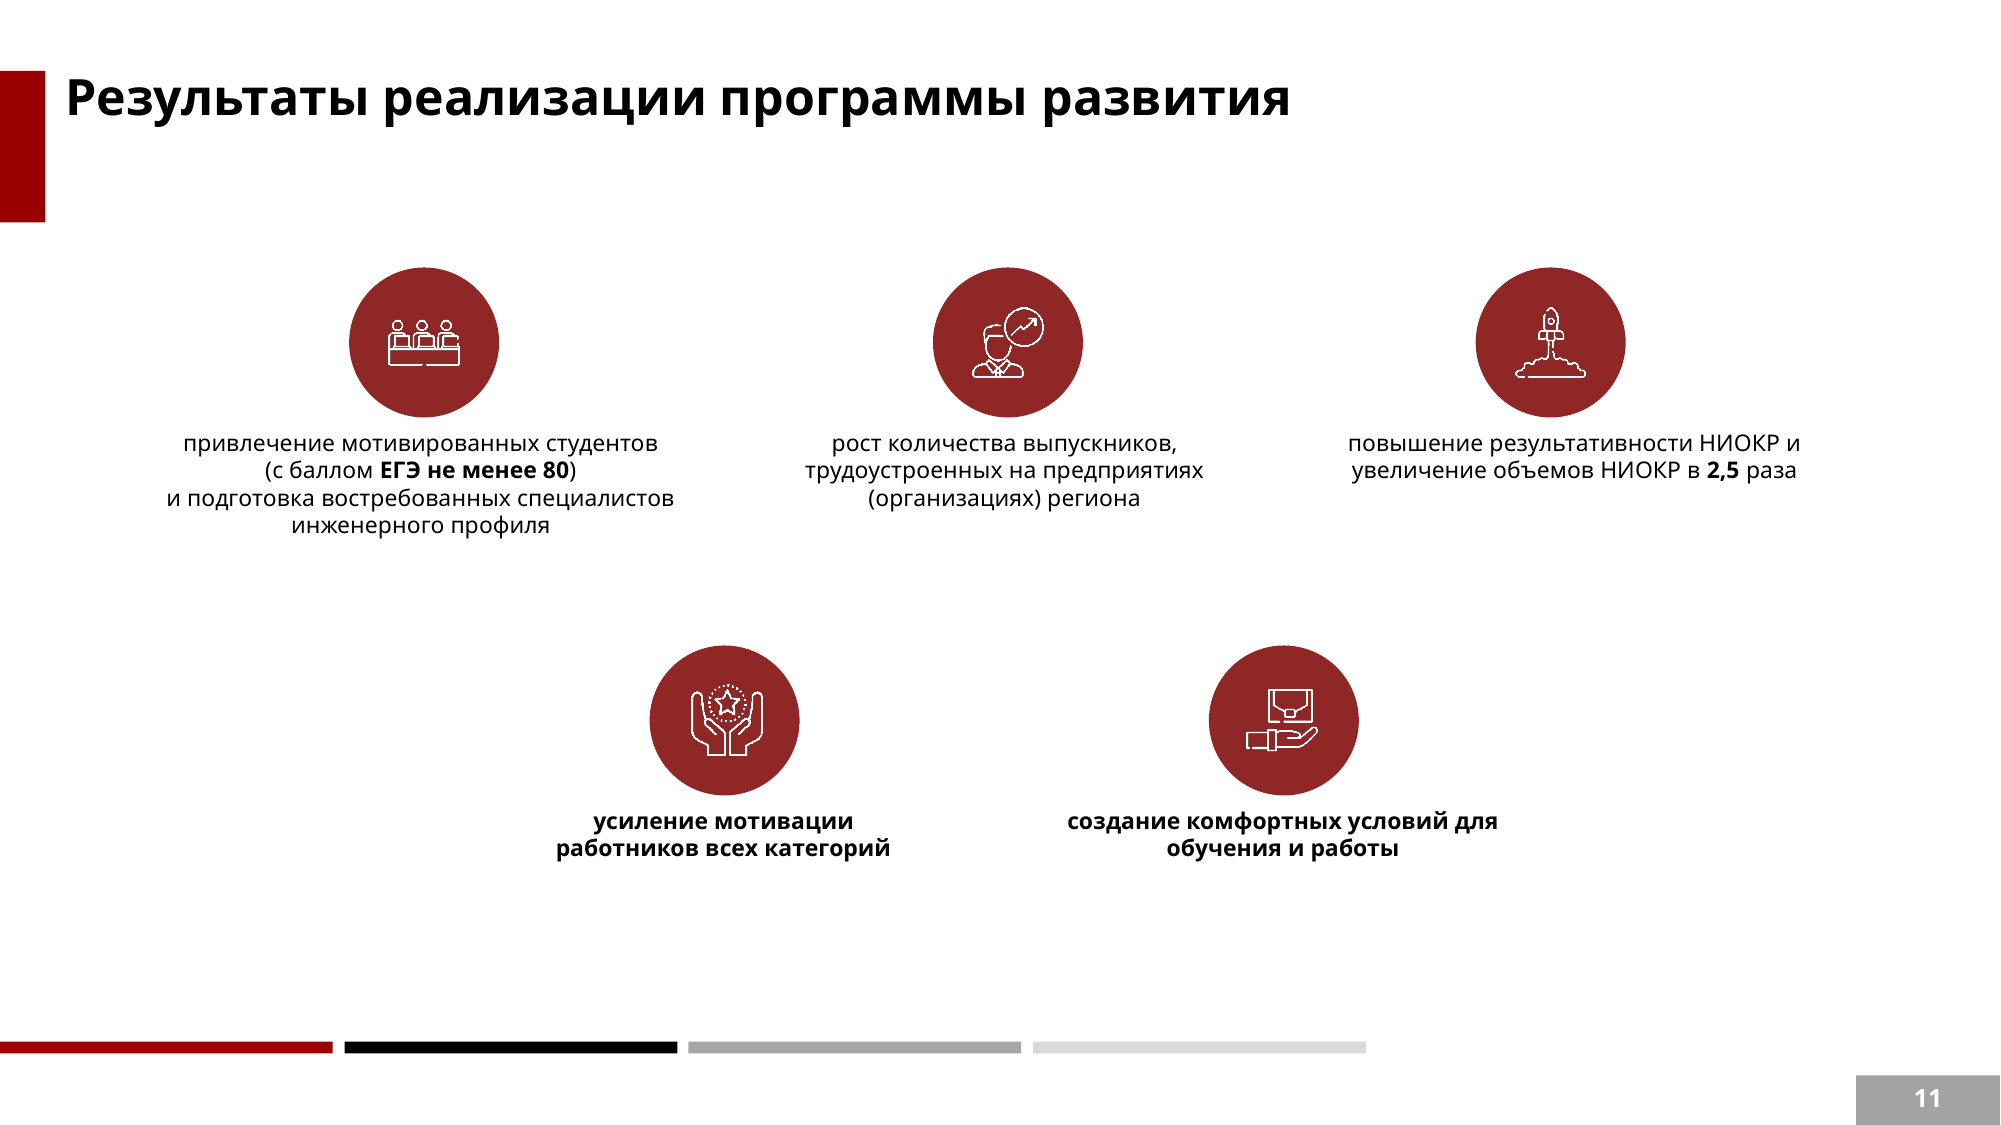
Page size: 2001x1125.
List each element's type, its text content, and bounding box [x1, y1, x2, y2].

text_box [1475, 267, 1626, 418]
text_box создание комфортных условий для обучения и работы [1029, 799, 1537, 870]
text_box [932, 267, 1084, 418]
text_box повышение результативности НИОКР и увеличение объемов НИОКР в 2,5 раза [1292, 421, 1858, 492]
text_box рост количества выпускников, трудоустроенных на предприятиях (организациях) региона [768, 421, 1242, 492]
title Результаты реализации программы развития [53, 62, 1913, 129]
text_box усиление мотивации работников всех категорий [505, 799, 943, 870]
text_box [348, 267, 500, 418]
text_box [0, 70, 46, 223]
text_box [649, 645, 800, 796]
text_box привлечение мотивированных студентов (с баллом ЕГЭ не менее 80) и подготовка востребованных специалистов инженерного профиля [113, 421, 729, 492]
text_box 11 [1856, 1075, 2000, 1125]
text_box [1208, 645, 1360, 796]
